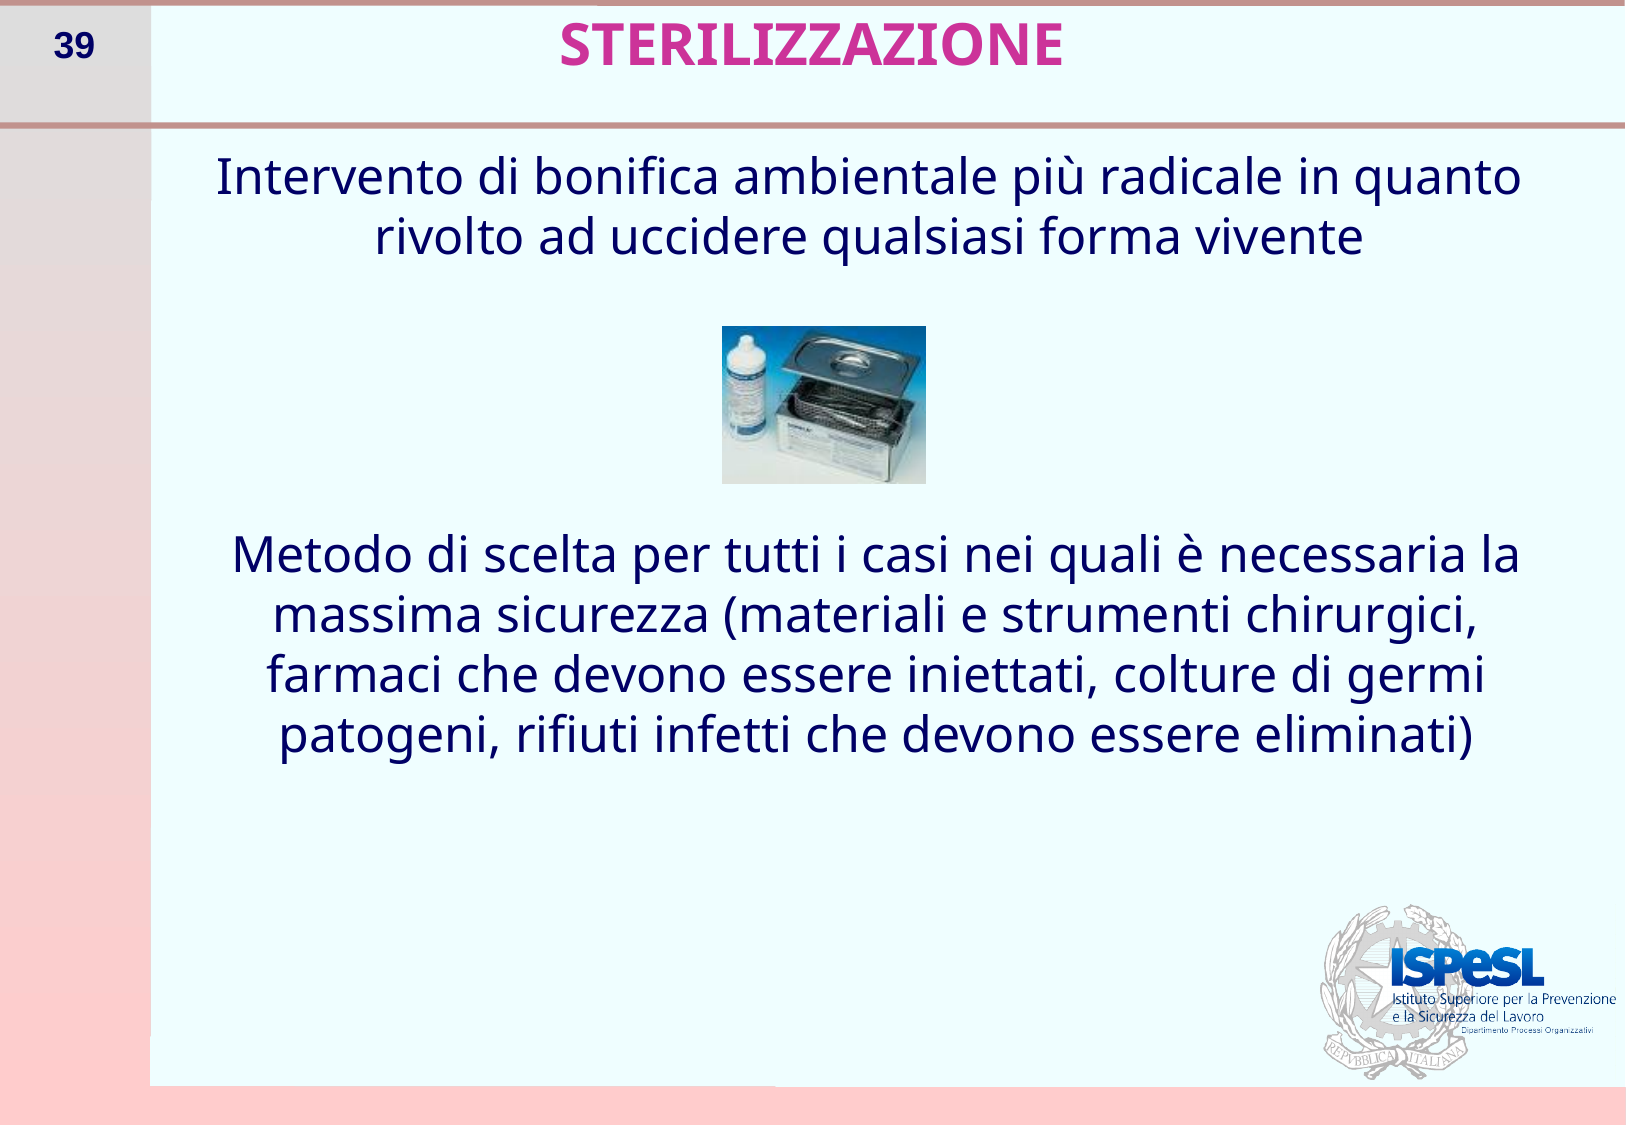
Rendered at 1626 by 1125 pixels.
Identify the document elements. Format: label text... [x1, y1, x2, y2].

text_box Intervento di bonifica ambientale più radicale in quanto rivolto ad uccidere qualsiasi forma vivente [185, 137, 1555, 421]
text_box Metodo di scelta per tutti i casi nei quali è necessaria la massima sicurezza (materiali e strumenti chirurgici, farmaci che devono essere iniettati, colture di germi patogeni, rifiuti infetti che devono essere eliminati) [198, 515, 1555, 779]
picture [1320, 904, 1616, 1080]
text_box STERILIZZAZIONE [0, 0, 1625, 100]
picture [722, 325, 927, 485]
